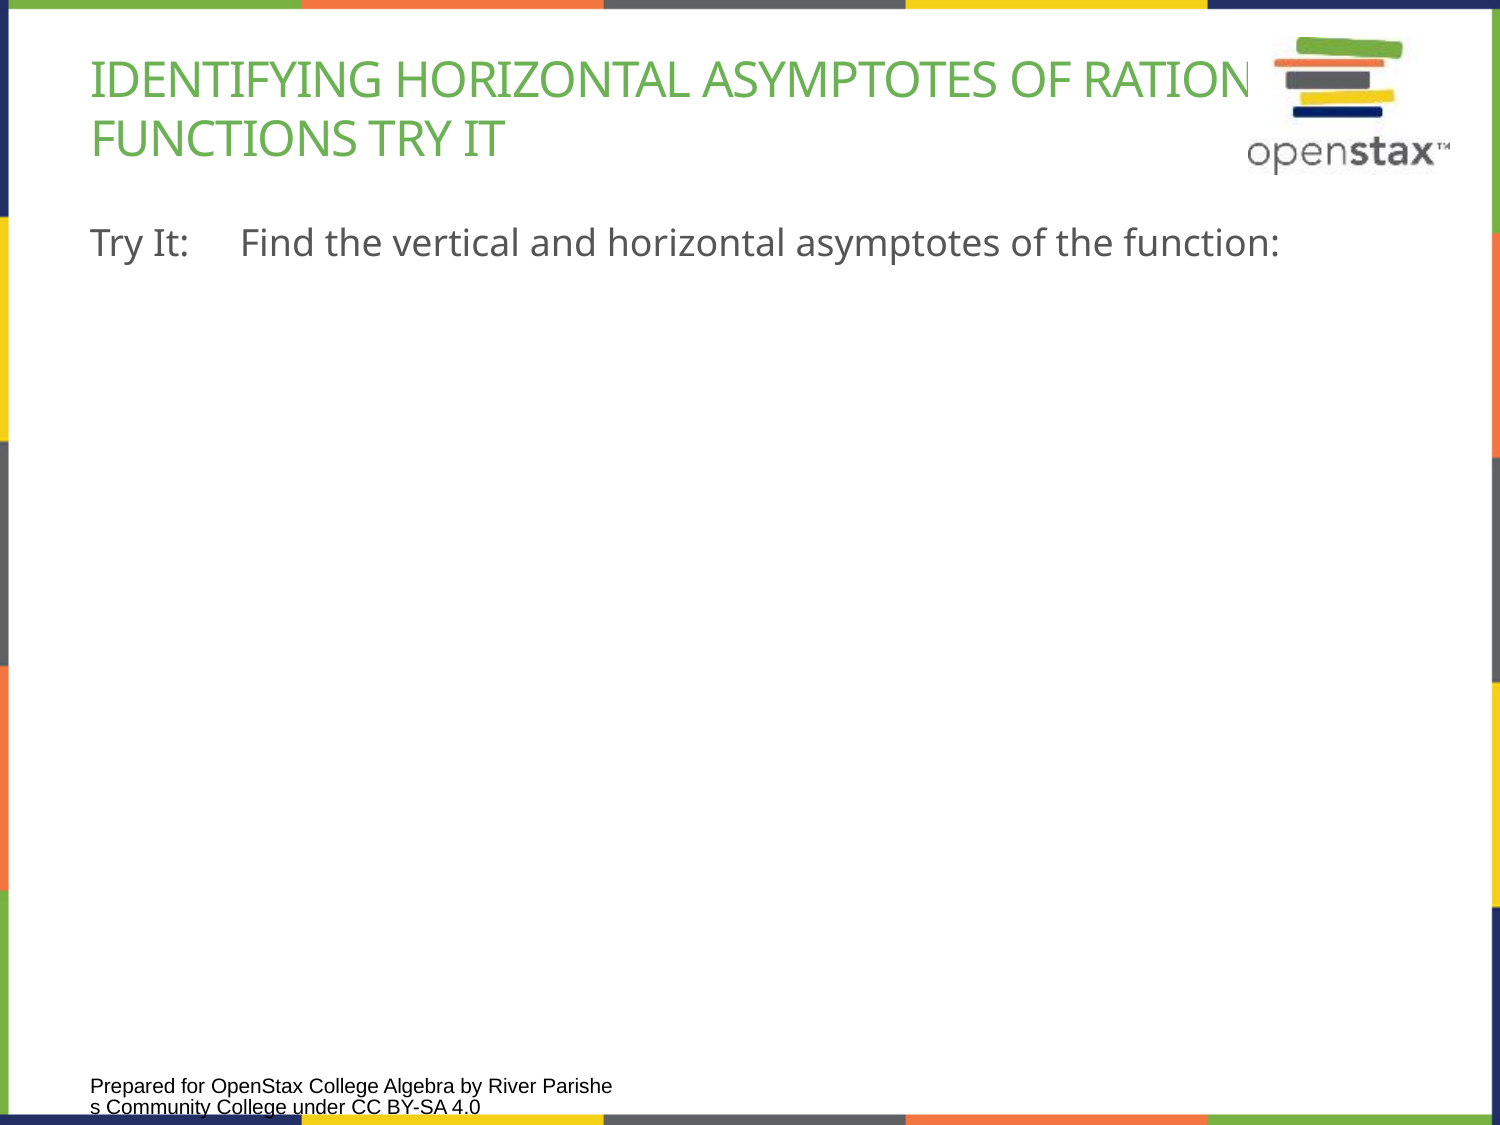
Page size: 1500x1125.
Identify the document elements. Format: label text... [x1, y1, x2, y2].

footer Prepared for OpenStax College Algebra by River Parishes Community College under CC BY-SA 4.0 [75, 1065, 638, 1112]
title Identifying Horizontal Asymptotes of Rational Functions try it [75, 39, 1247, 175]
picture [0, 0, 1500, 1125]
